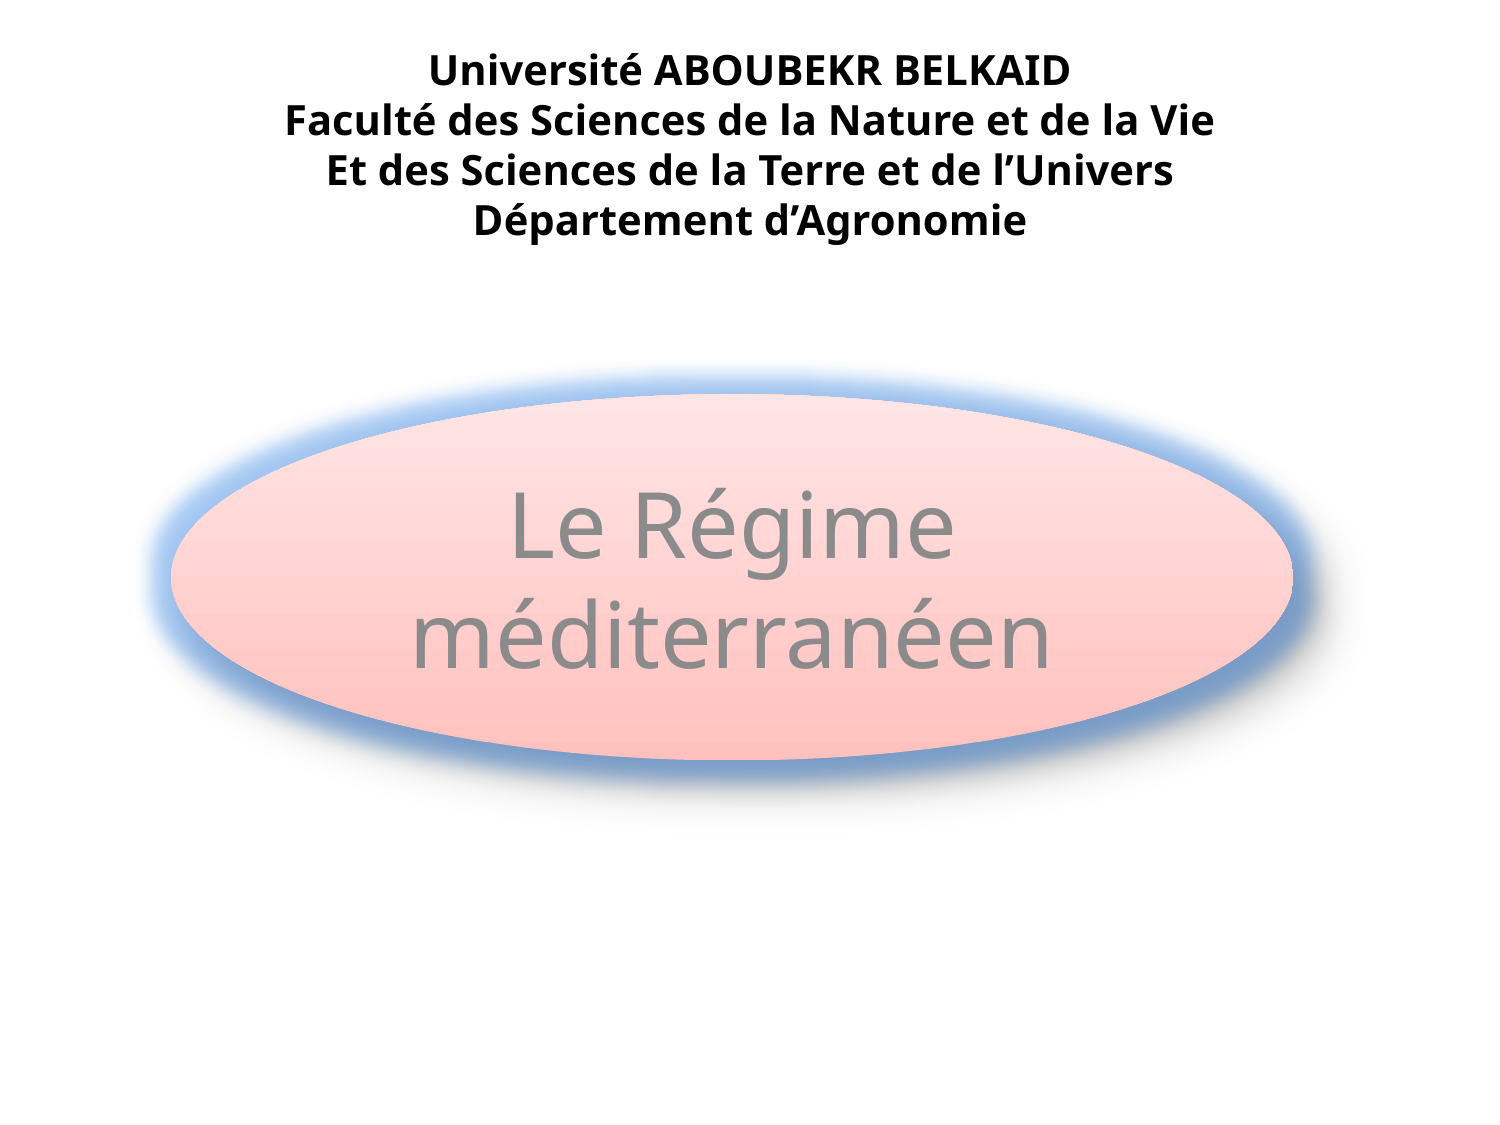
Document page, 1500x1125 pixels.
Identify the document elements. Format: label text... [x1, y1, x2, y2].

title Université ABOUBEKR BELKAID Faculté des Sciences de la Nature et de la Vie Et des Sciences de la Terre et de l’Univers Département d’Agronomie [123, 54, 1376, 284]
text_box Le Régime méditerranéen [170, 393, 1295, 762]
